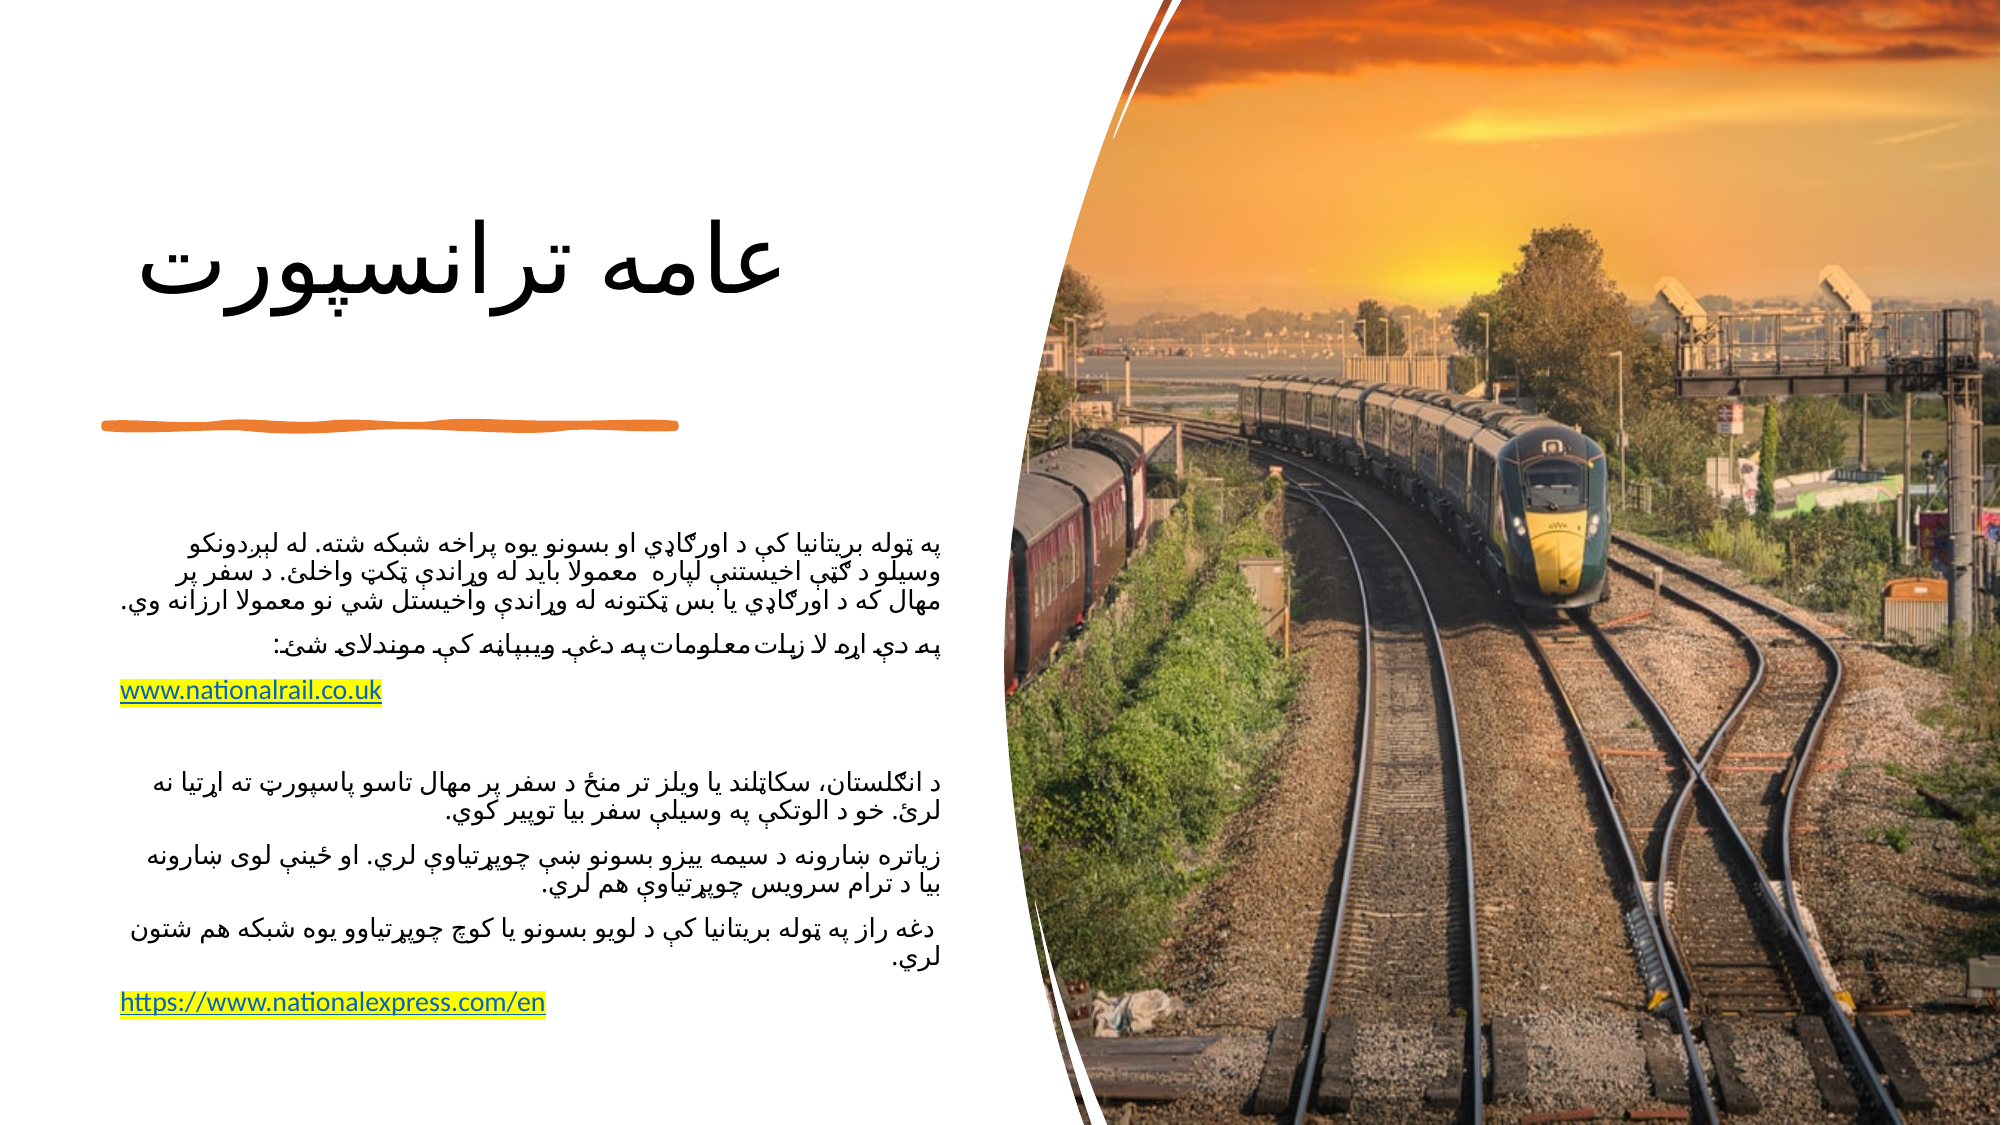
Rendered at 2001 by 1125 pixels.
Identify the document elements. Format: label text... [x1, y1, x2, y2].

picture [1004, 0, 2000, 1125]
title عامه ترانسپورت [105, 127, 822, 323]
text_box [0, 0, 1004, 1125]
text_box [103, 421, 676, 431]
list په ټوله بریتانیا کې د اورګاډي او بسونو یوه پراخه شبکه شته. له لېږدونکو وسیلو د ګټې اخیستنې لپاره معمولا باید له وړاندې ټکټ واخلئ. د سفر پر مهال که د اورګاډي یا بس ټکتونه له وړاندې واخیستل شي نو معمولا ارزانه وي. په دې اړه لا زیات معلومات په دغې ویبپاڼه کې موندلای شئ: www.nationalrail.co.uk د انګلستان، سکاټلند یا ویلز تر منځ د سفر پر مهال تاسو پاسپورټ ته اړتیا نه لرئ. خو د الوتکې په وسیلې سفر بیا توپیر کوي. زیاتره ښارونه د سیمه ییزو بسونو ښې چوپړتیاوې لري. او ځینې لوی ښارونه بیا د ترام سرویس چوپړتیاوې هم لري. دغه راز په ټوله بریتانیا کې د لویو بسونو یا کوچ چوپړتیاوو یوه شبکه هم شتون لري. https://www.nationalexpress.com/en [105, 468, 957, 1060]
